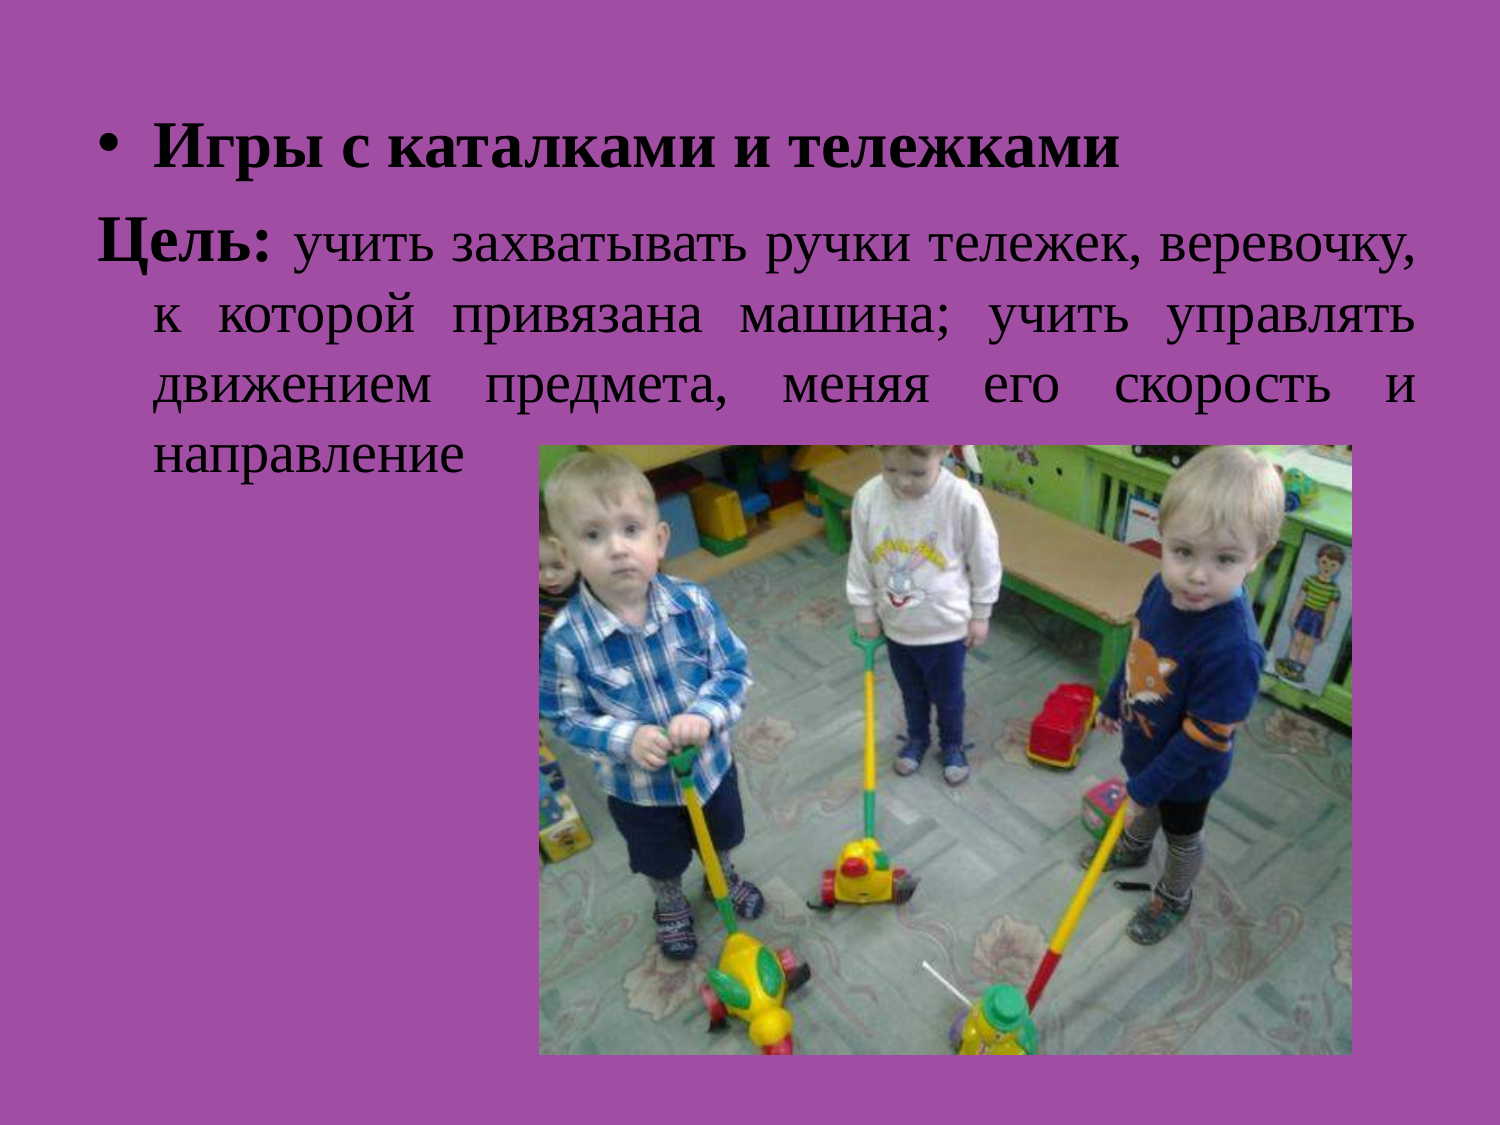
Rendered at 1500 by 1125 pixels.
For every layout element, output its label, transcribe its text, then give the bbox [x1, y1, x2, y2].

list Игры с каталками и тележками Цель: учить захватывать ручки тележек, веревочку, к которой привязана машина; учить управлять движением предмета, меняя его скорость и направление [81, 93, 1433, 837]
picture [538, 445, 1352, 1055]
